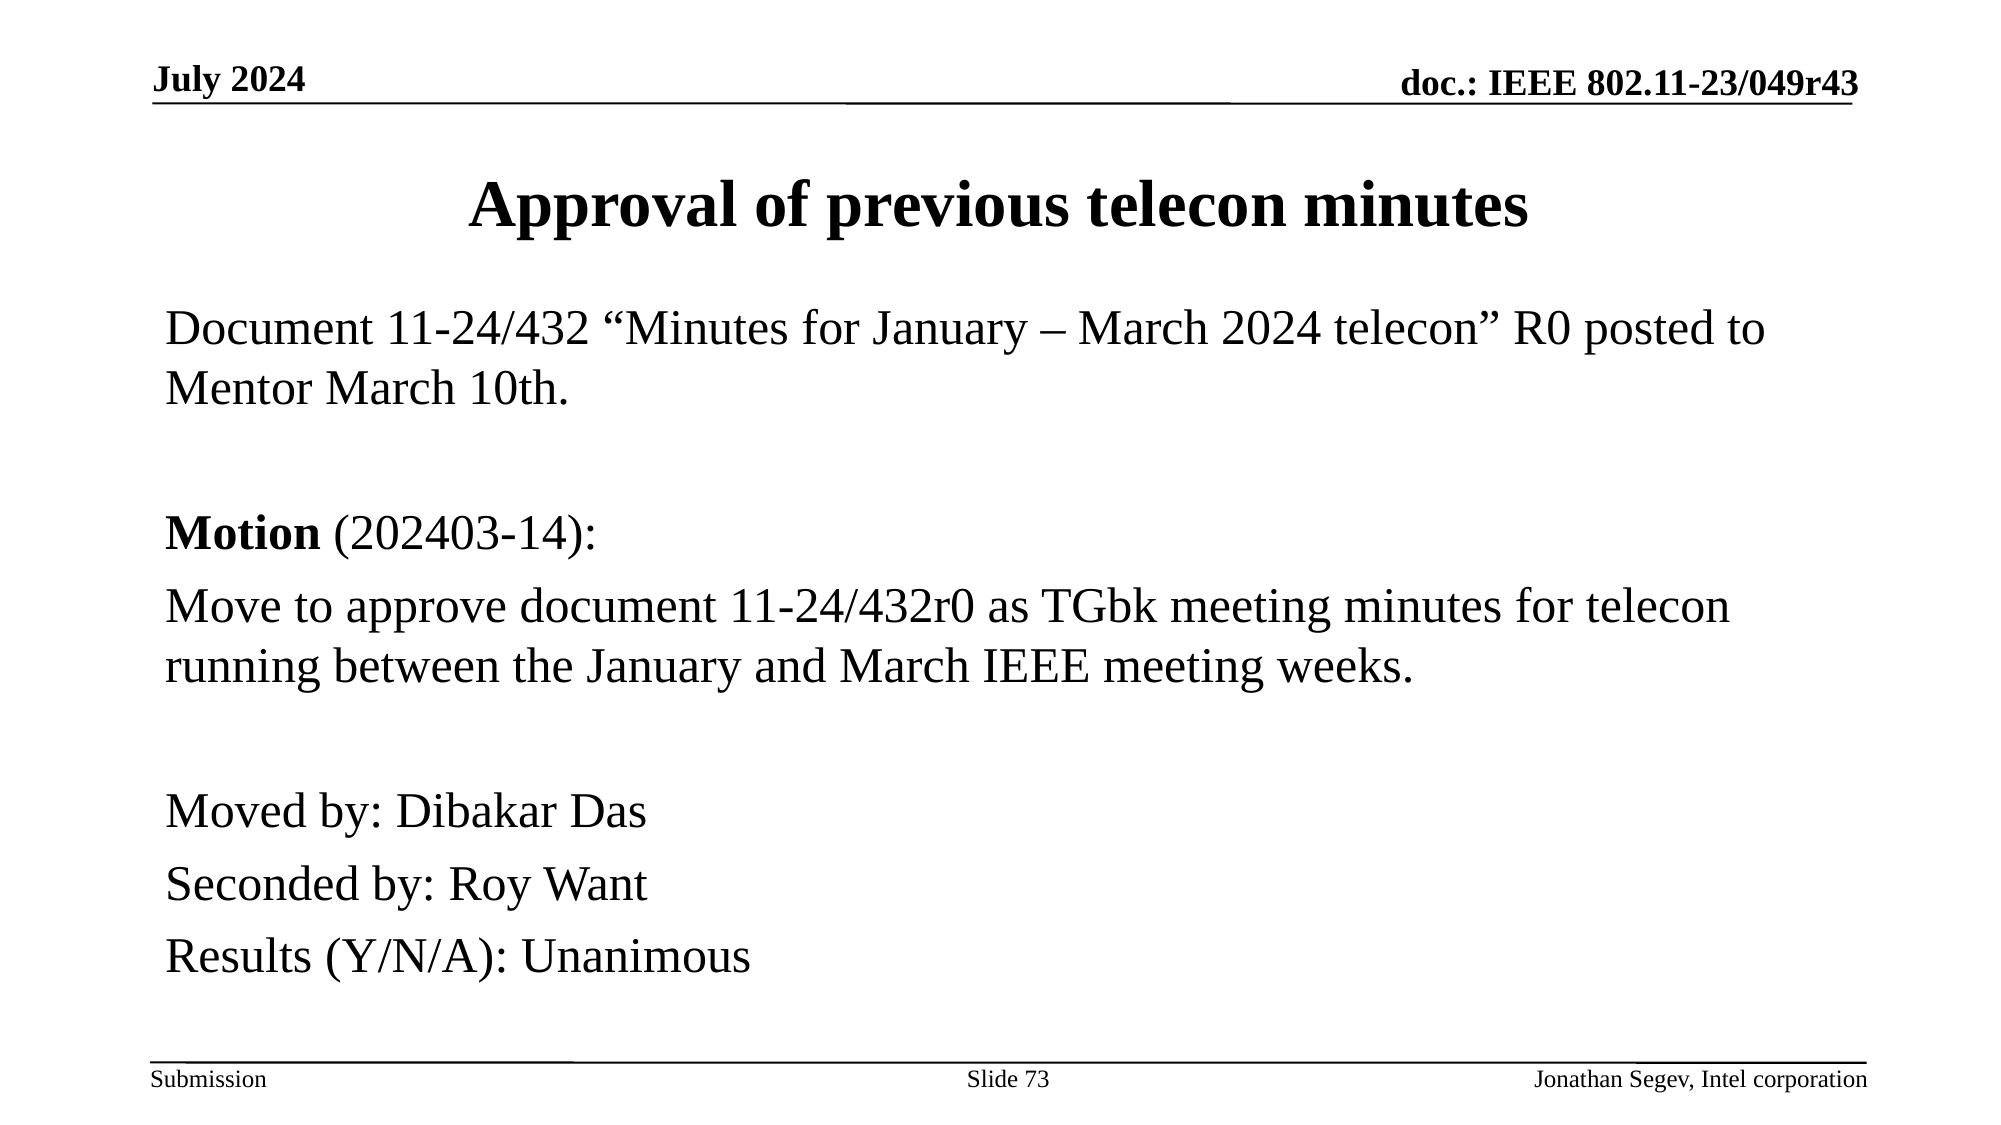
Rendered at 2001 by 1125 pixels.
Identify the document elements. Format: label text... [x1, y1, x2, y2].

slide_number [152, 54, 563, 100]
footer Jonathan Segev, Intel corporation [1171, 1061, 1869, 1093]
list Document 11-24/432 “Minutes for January – March 2024 telecon” R0 posted to Mentor March 10th. Motion (202403-14): Move to approve document 11-24/432r0 as TGbk meeting minutes for telecon running between the January and March IEEE meeting weeks. Moved by: Dibakar Das Seconded by: Roy Want Results (Y/N/A): Unanimous [149, 286, 1850, 1000]
slide_number Slide 73 [950, 1061, 1067, 1123]
title Approval of previous telecon minutes [149, 112, 1850, 286]
